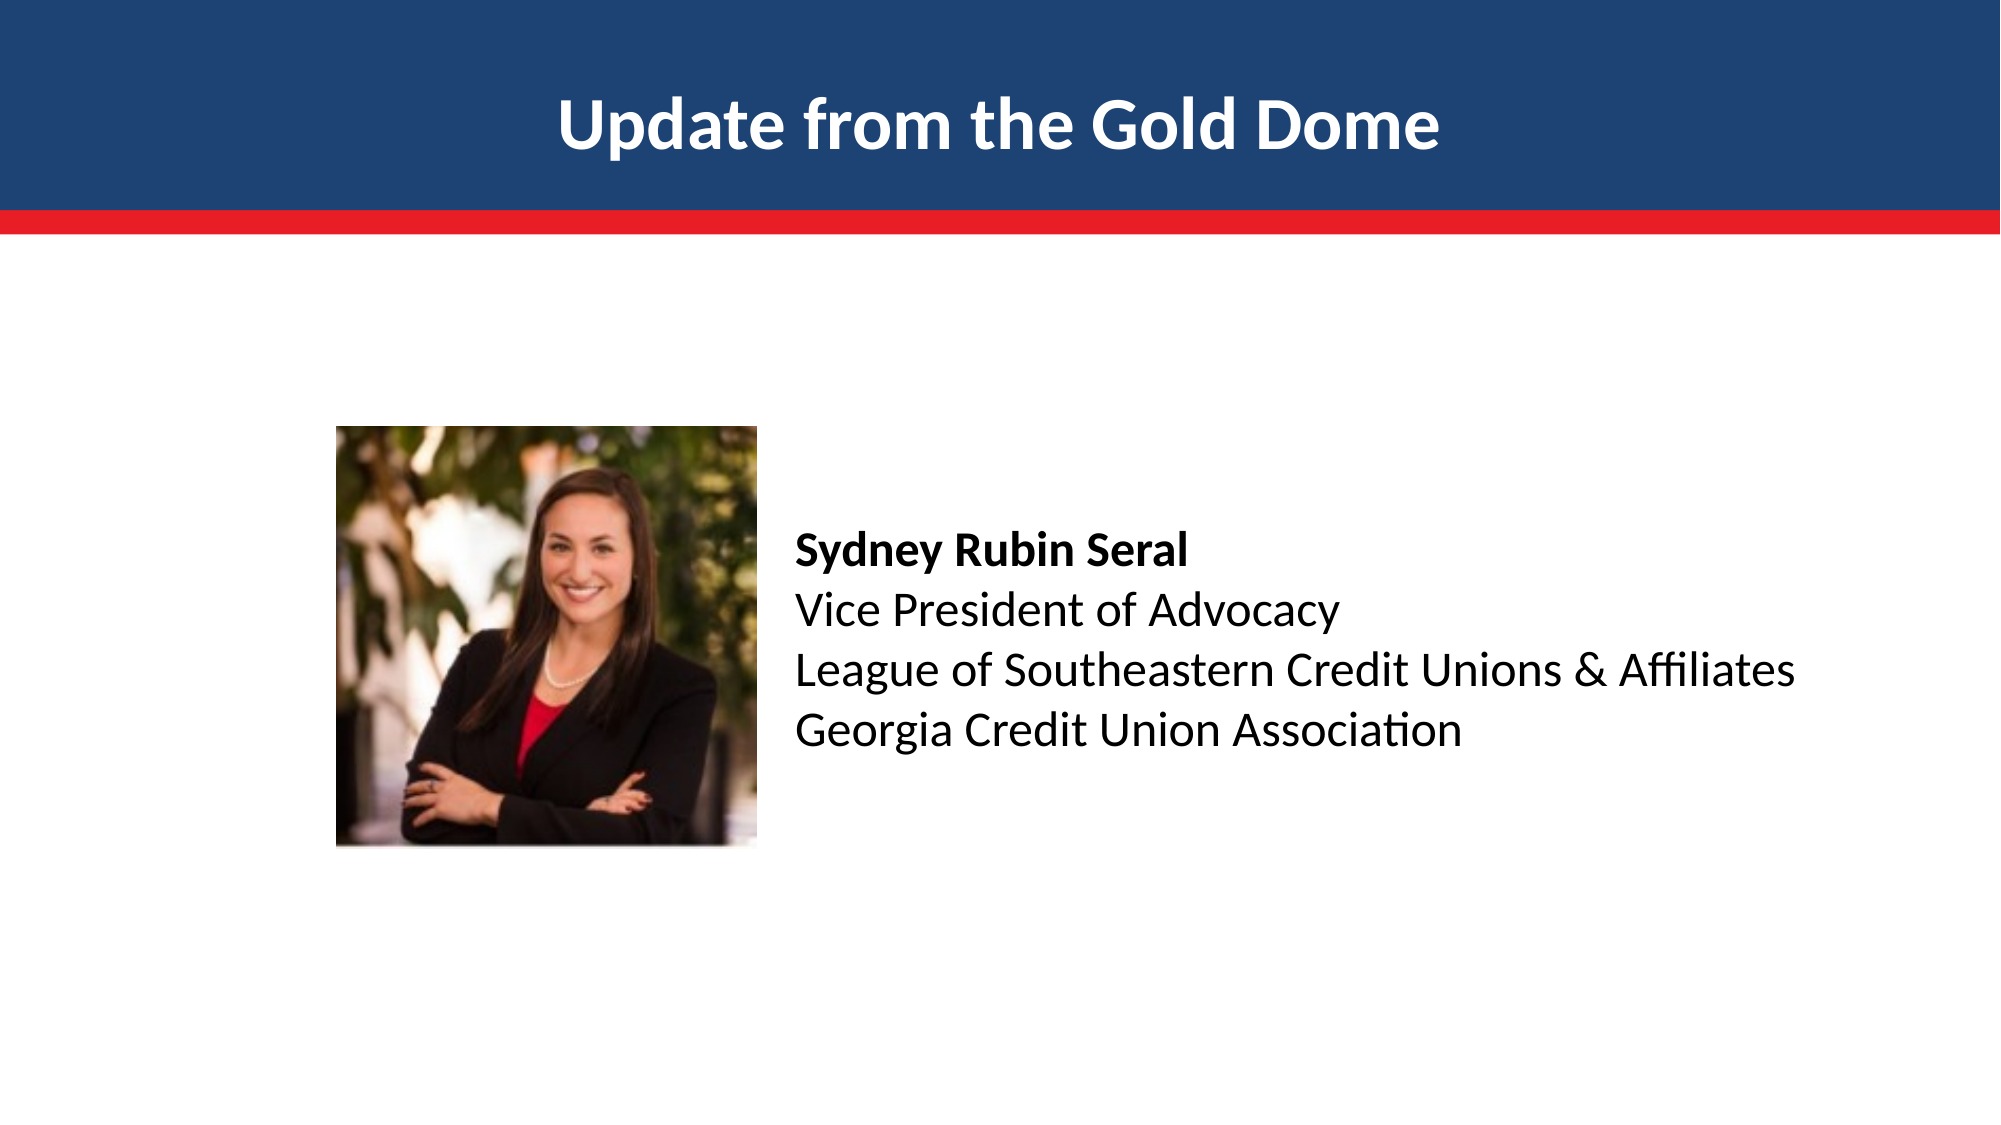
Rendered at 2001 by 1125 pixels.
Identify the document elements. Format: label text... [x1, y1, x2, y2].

text_box Update from the Gold Dome [258, 67, 1742, 173]
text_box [336, 426, 1831, 850]
